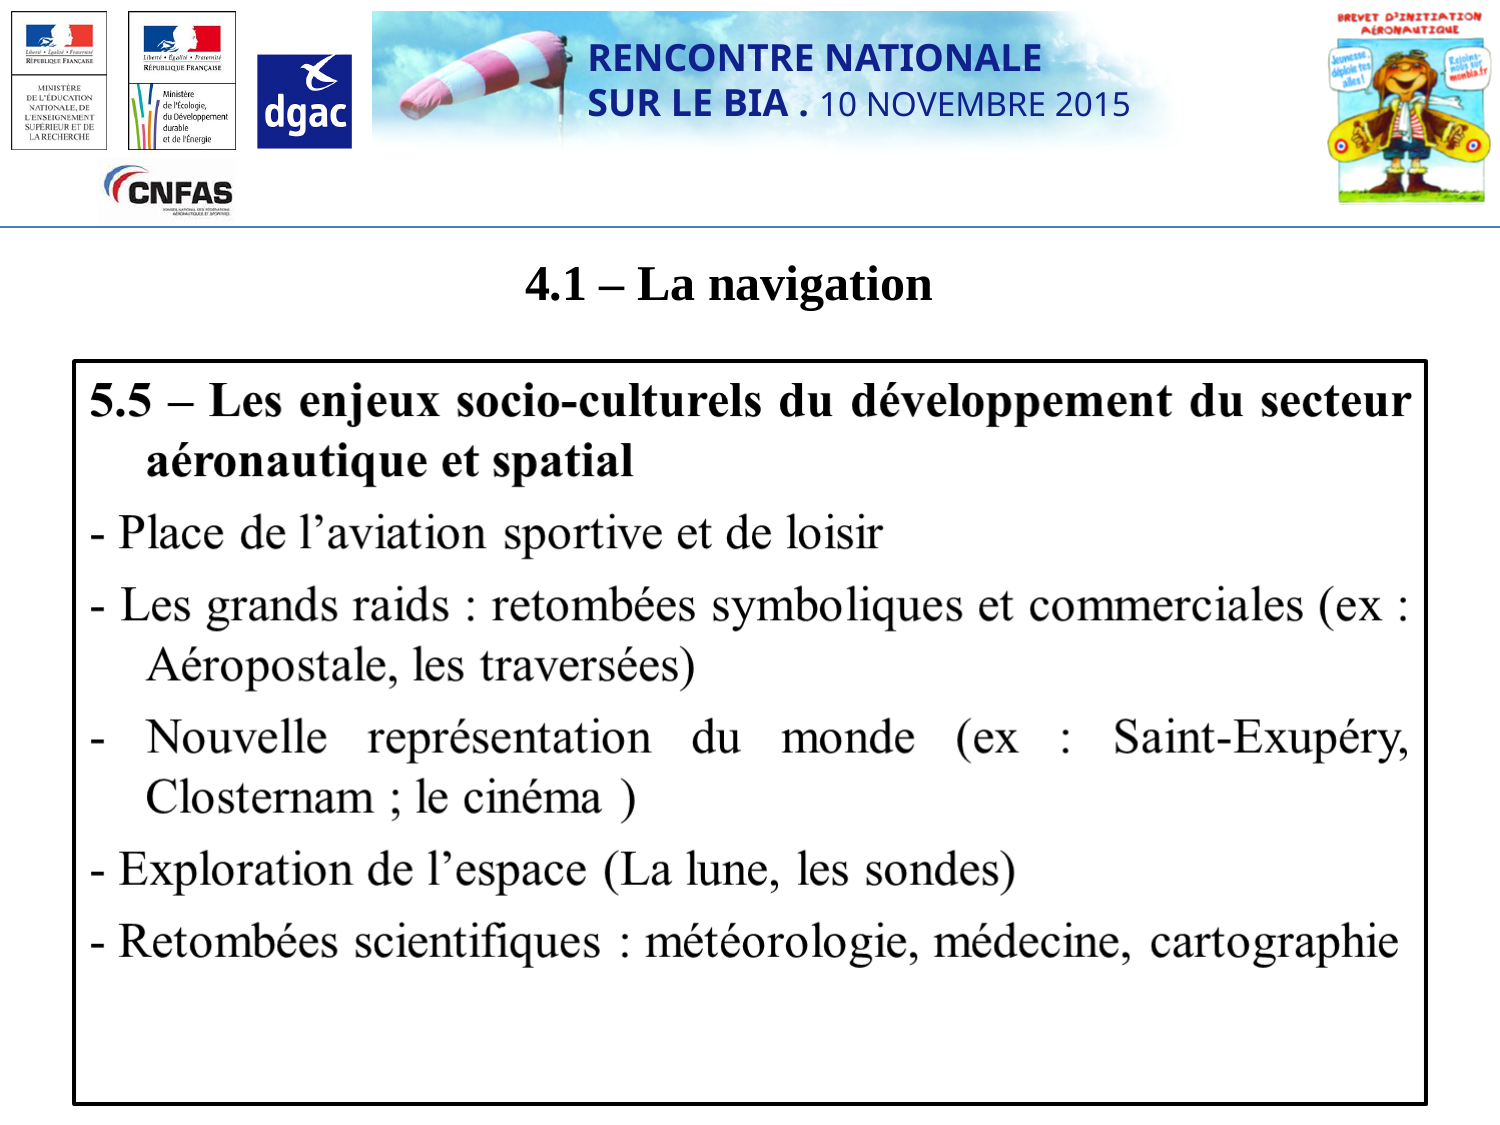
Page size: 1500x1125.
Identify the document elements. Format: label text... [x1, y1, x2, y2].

picture [1322, 11, 1500, 205]
picture [128, 11, 236, 150]
picture [99, 158, 236, 225]
picture [257, 54, 352, 149]
picture [11, 11, 107, 150]
picture [59, 353, 1441, 1107]
text_box 4.1 – La navigation [510, 243, 949, 319]
picture [372, 11, 1291, 190]
